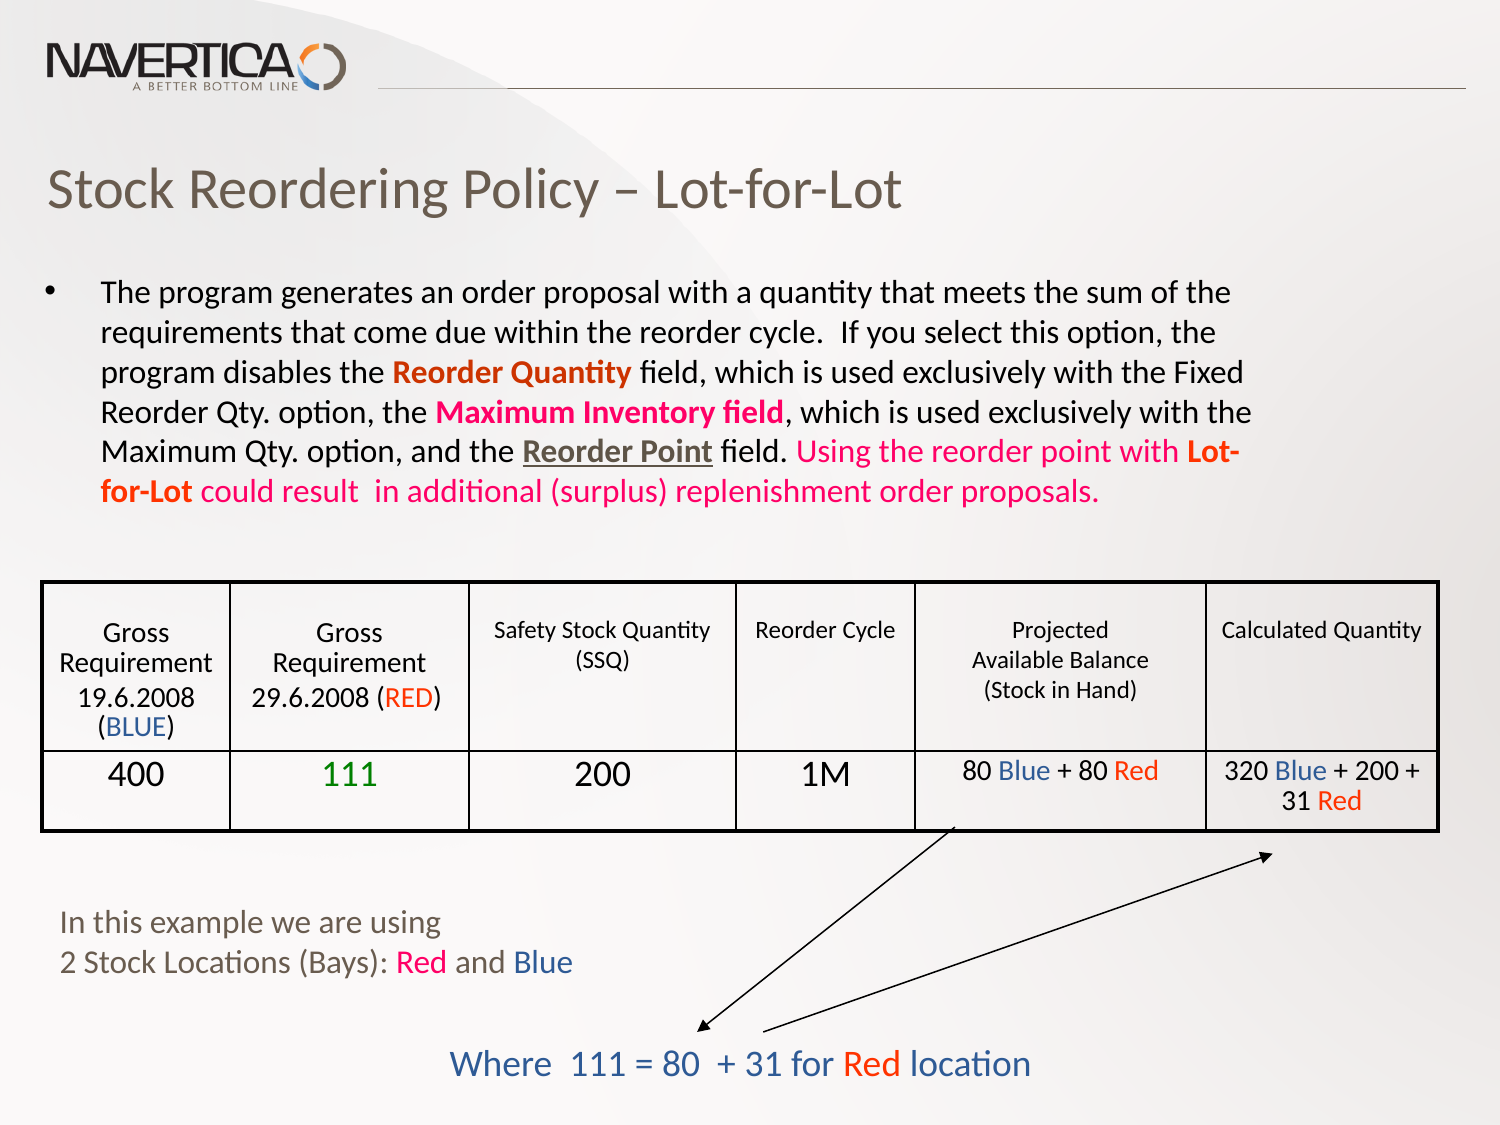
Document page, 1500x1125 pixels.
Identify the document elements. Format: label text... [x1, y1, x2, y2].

table_header Projected Available Balance (Stock in Hand) [916, 584, 1205, 750]
table_header Gross Requirement 19.6.2008 (BLUE) [44, 584, 229, 750]
table_cell 1M [737, 752, 914, 829]
table_header Safety Stock Quantity (SSQ) [470, 584, 735, 750]
title Stock Reordering Policy – Lot-for-Lot [32, 137, 1465, 233]
text_box [697, 826, 955, 1032]
text_box Where 111 = 80 + 31 for Red location [434, 1031, 1047, 1092]
table_cell 320 Blue + 200 + 31 Red [1207, 752, 1436, 829]
table_header Calculated Quantity [1207, 584, 1436, 750]
list The program generates an order proposal with a quantity that meets the sum of the requirements that come due within the reorder cycle. If you select this option, the program disables the Reorder Quantity field, which is used exclusively with the Fixed Reorder Qty. option, the Maximum Inventory field, which is used exclusively with the Maximum Qty. option, and the Reorder Point field. Using the reorder point with Lot-for-Lot could result in additional (surplus) replenishment order proposals. [29, 262, 1280, 1006]
table_cell 80 Blue + 80 Red [916, 752, 1205, 829]
table_cell 400 [44, 752, 229, 829]
table_cell 200 [470, 752, 735, 829]
text_box [763, 851, 1273, 1033]
table_header Reorder Cycle [737, 584, 914, 750]
picture [0, 0, 1500, 1125]
text_box In this example we are using 2 Stock Locations (Bays): Red and Blue [44, 893, 589, 988]
table_cell 111 [231, 752, 468, 829]
table_header Gross Requirement 29.6.2008 (RED) [231, 584, 468, 750]
